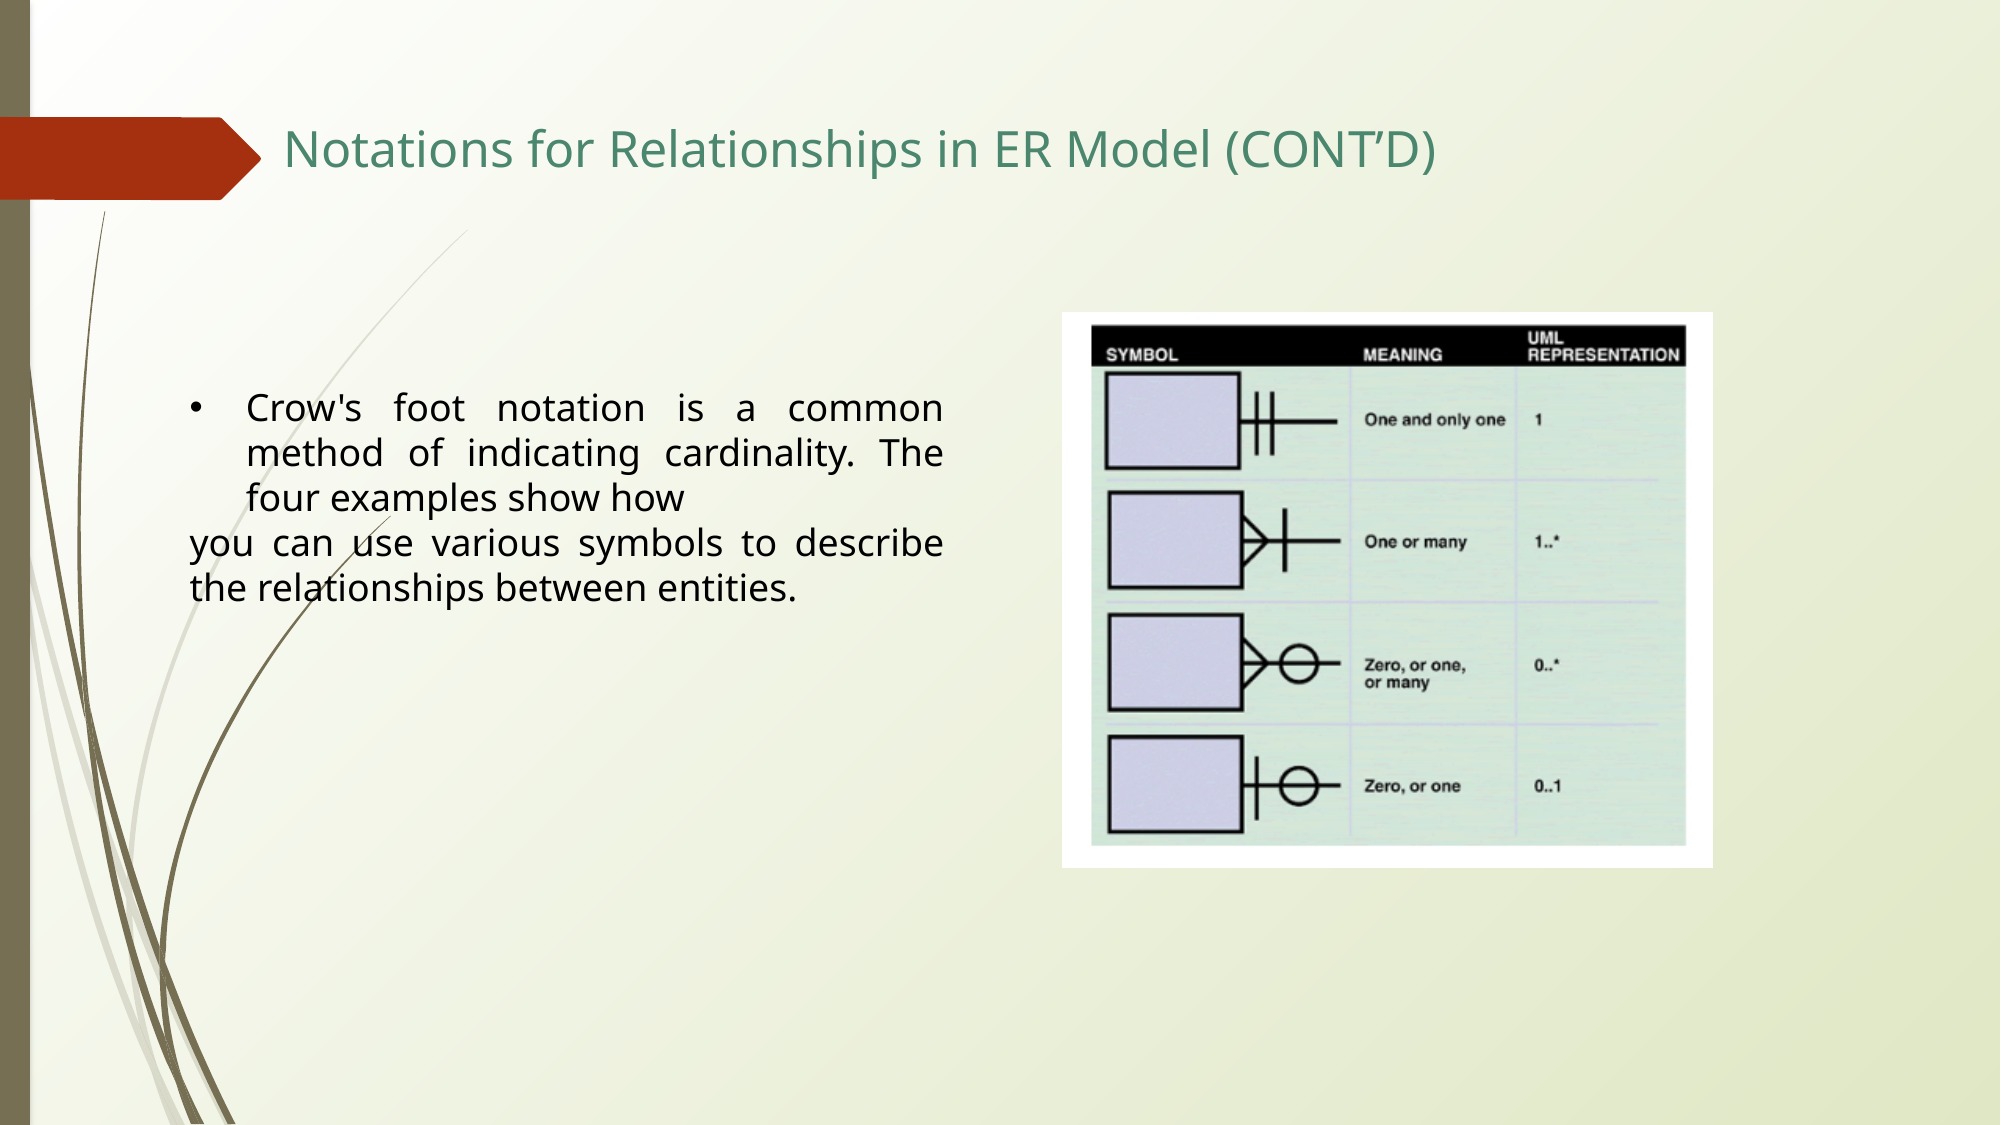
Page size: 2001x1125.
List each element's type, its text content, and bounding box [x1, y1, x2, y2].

text_box Notations for Relationships in ER Model (CONT’D) [268, 109, 1731, 236]
picture [1062, 312, 1713, 868]
text_box Crow's foot notation is a common method of indicating cardinality. The four examples show how you can use various symbols to describe the relationships between entities. [174, 376, 960, 617]
